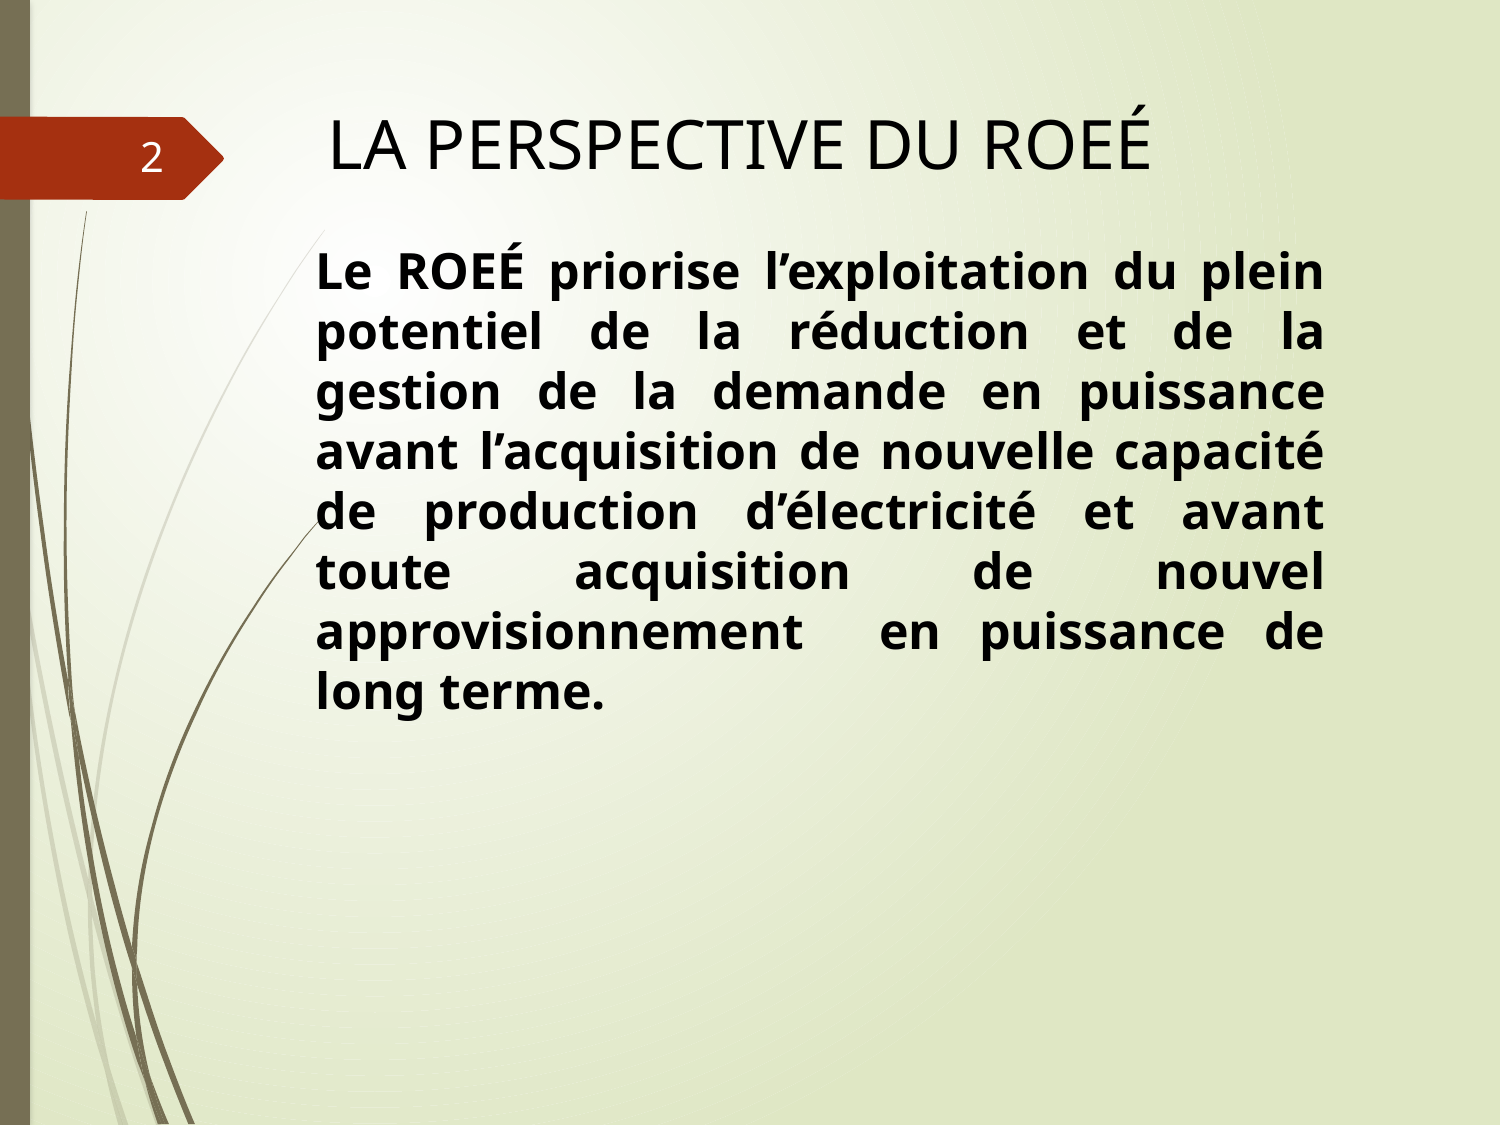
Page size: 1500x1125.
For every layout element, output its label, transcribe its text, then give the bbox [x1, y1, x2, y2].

text_box Le ROEÉ priorise l’exploitation du plein potentiel de la réduction et de la gestion de la demande en puissance avant l’acquisition de nouvelle capacité de production d’électricité et avant toute acquisition de nouvel approvisionnement en puissance de long terme. [301, 231, 1341, 817]
title LA PERSPECTIVE DU ROEÉ [312, 93, 1394, 437]
slide_number 2 [83, 129, 180, 190]
